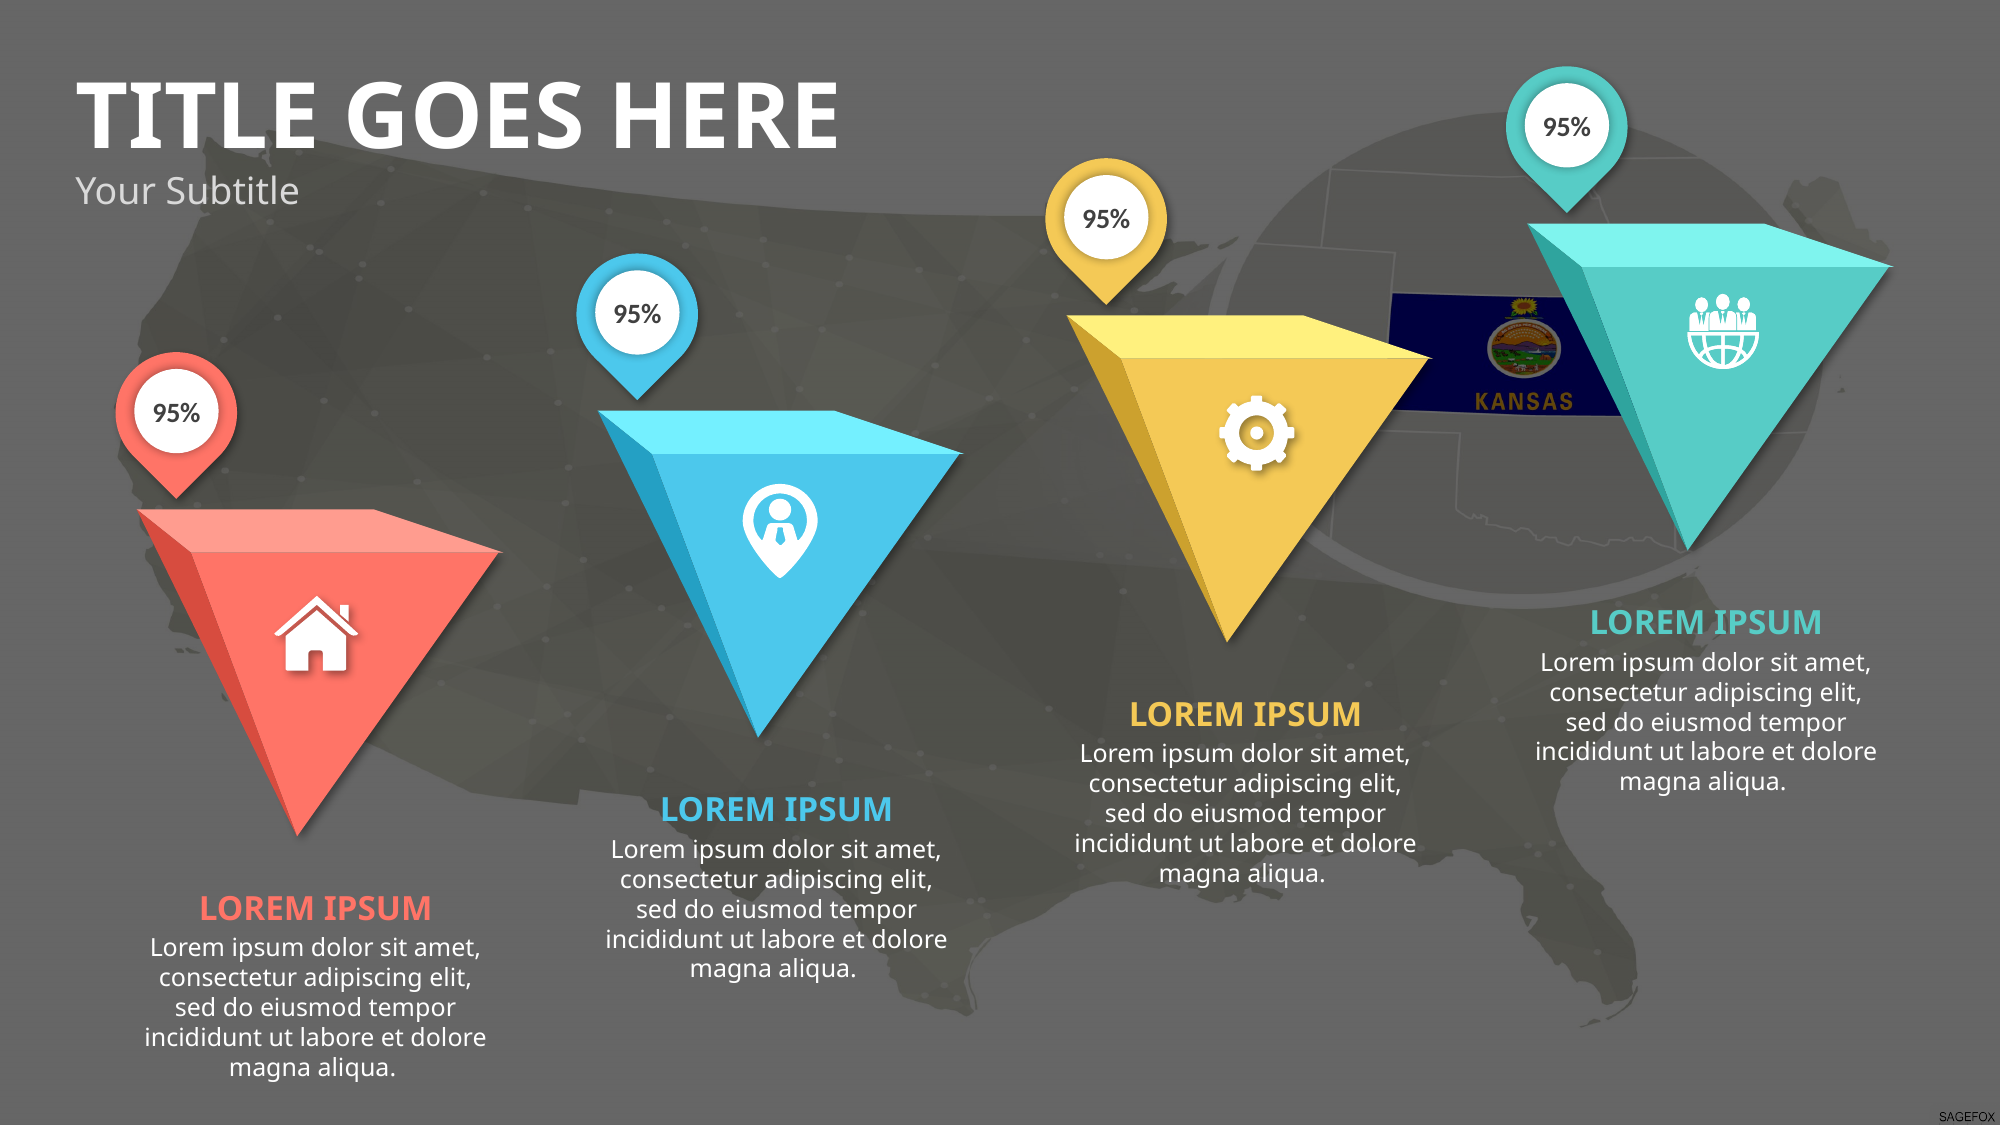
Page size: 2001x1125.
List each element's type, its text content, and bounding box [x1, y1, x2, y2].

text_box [136, 509, 504, 837]
text_box TITLE GOES HERE Your Subtitle [60, 49, 1036, 220]
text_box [1505, 66, 1628, 188]
picture [0, 0, 2001, 1125]
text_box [576, 253, 698, 375]
text_box LOREM IPSUM Lorem ipsum dolor sit amet, consectetur adipiscing elit, sed do eiusmod tempor incididunt ut labore et dolore magna aliqua. [1518, 593, 1894, 804]
picture [1936, 1111, 1997, 1125]
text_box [597, 410, 965, 738]
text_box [742, 483, 818, 579]
text_box LOREM IPSUM Lorem ipsum dolor sit amet, consectetur adipiscing elit, sed do eiusmod tempor incididunt ut labore et dolore magna aliqua. [589, 780, 965, 991]
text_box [1066, 315, 1434, 643]
text_box LOREM IPSUM Lorem ipsum dolor sit amet, consectetur adipiscing elit, sed do eiusmod tempor incididunt ut labore et dolore magna aliqua. [1058, 685, 1434, 896]
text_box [1527, 223, 1894, 551]
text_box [1045, 158, 1167, 280]
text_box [1687, 293, 1759, 369]
text_box LOREM IPSUM Lorem ipsum dolor sit amet, consectetur adipiscing elit, sed do eiusmod tempor incididunt ut labore et dolore magna aliqua. [128, 879, 504, 1089]
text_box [115, 352, 237, 474]
